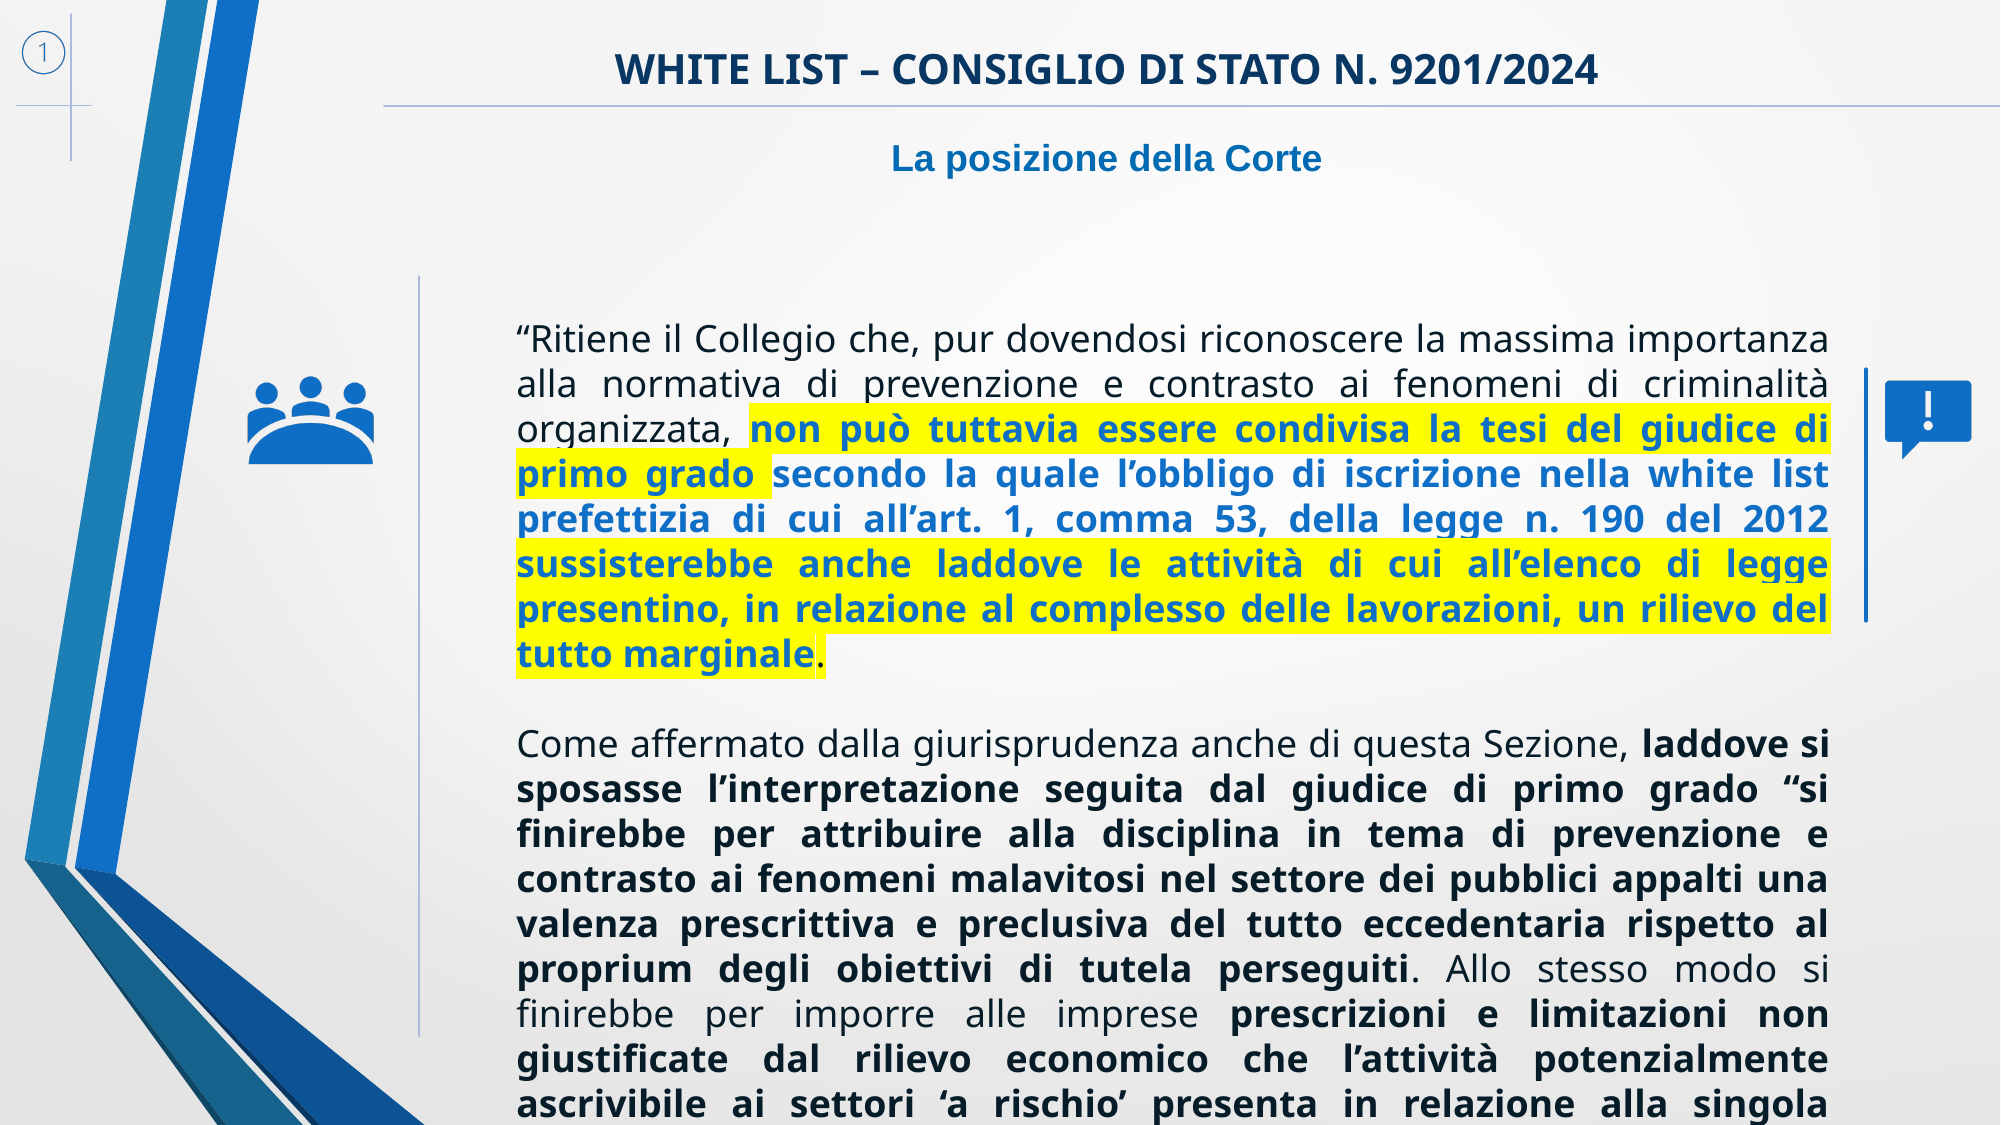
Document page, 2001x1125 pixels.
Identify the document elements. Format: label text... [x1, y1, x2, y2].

picture [16, 25, 70, 80]
picture [1867, 359, 1989, 481]
text_box “Ritiene il Collegio che, pur dovendosi riconoscere la massima importanza alla normativa di prevenzione e contrasto ai fenomeni di criminalità organizzata, non può tuttavia essere condivisa la tesi del giudice di primo grado secondo la quale l’obbligo di iscrizione nella white list prefettizia di cui all’art. 1, comma 53, della legge n. 190 del 2012 sussisterebbe anche laddove le attività di cui all’elenco di legge presentino, in relazione al complesso delle lavorazioni, un rilievo del tutto marginale. Come affermato dalla giurisprudenza anche di questa Sezione, laddove si sposasse l’interpretazione seguita dal giudice di primo grado “si finirebbe per attribuire alla disciplina in tema di prevenzione e contrasto ai fenomeni malavitosi nel settore dei pubblici appalti una valenza prescrittiva e preclusiva del tutto eccedentaria rispetto al proprium degli obiettivi di tutela perseguiti. Allo stesso modo si finirebbe per imporre alle imprese prescrizioni e limitazioni non giustificate dal rilievo economico che l’attività potenzialmente ascrivibile ai settori ‘a rischio’ presenta in relazione alla singola commessa” (Cons. Stato, V, n. 848 del 2017). [501, 307, 1846, 1125]
text_box WHITE LIST – CONSIGLIO DI STATO N. 9201/2024 La posizione della Corte [284, 14, 1930, 215]
picture [235, 344, 386, 496]
